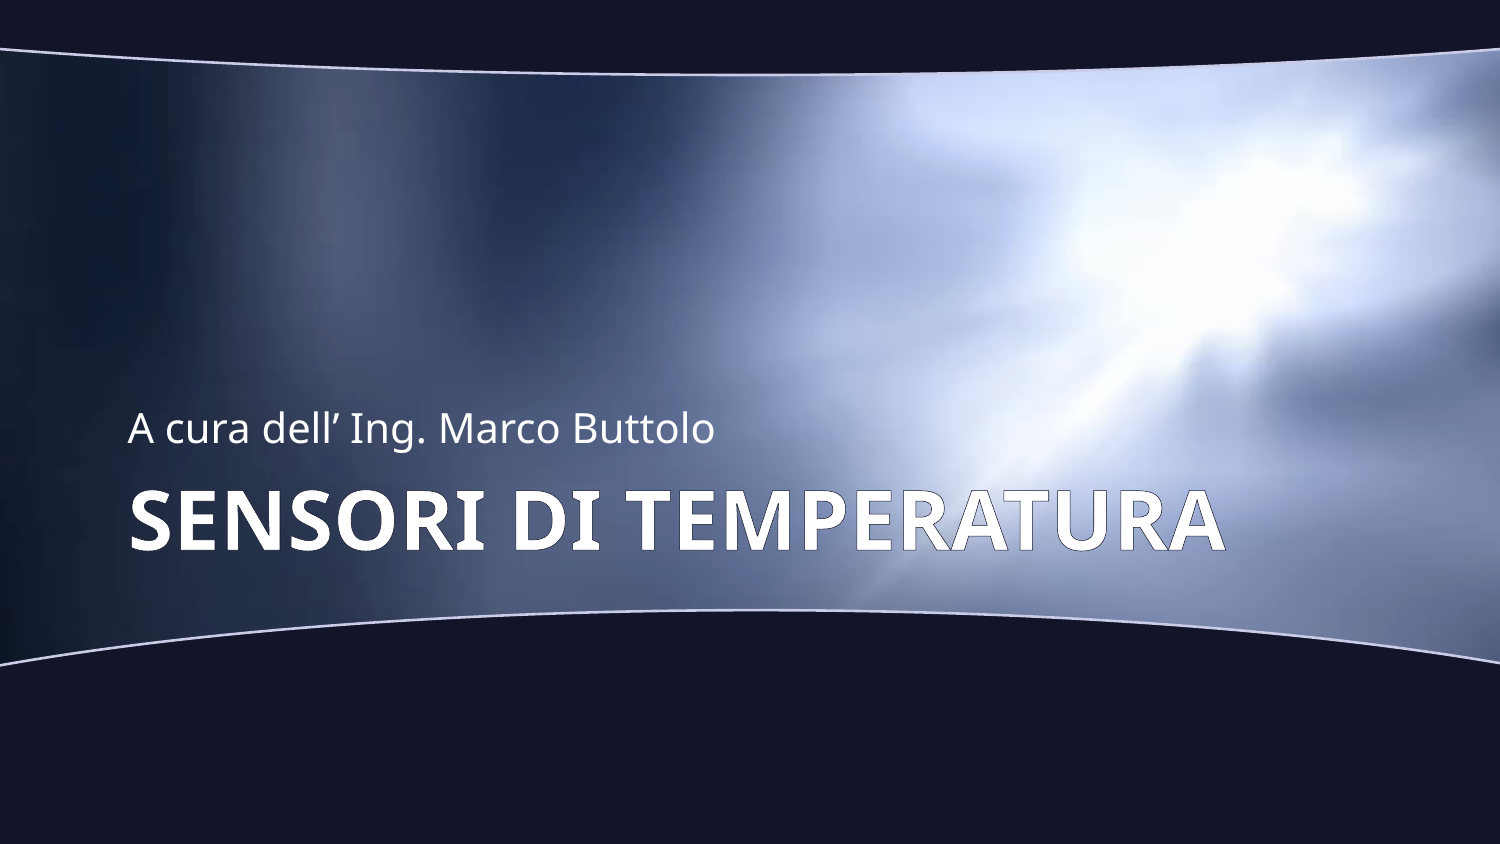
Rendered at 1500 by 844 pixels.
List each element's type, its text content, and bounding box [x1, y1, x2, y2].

title SENSORI DI TEMPERATURA [112, 460, 1388, 627]
picture [0, 51, 1500, 663]
list A cura dell’ Ing. Marco Buttolo [112, 274, 1388, 460]
